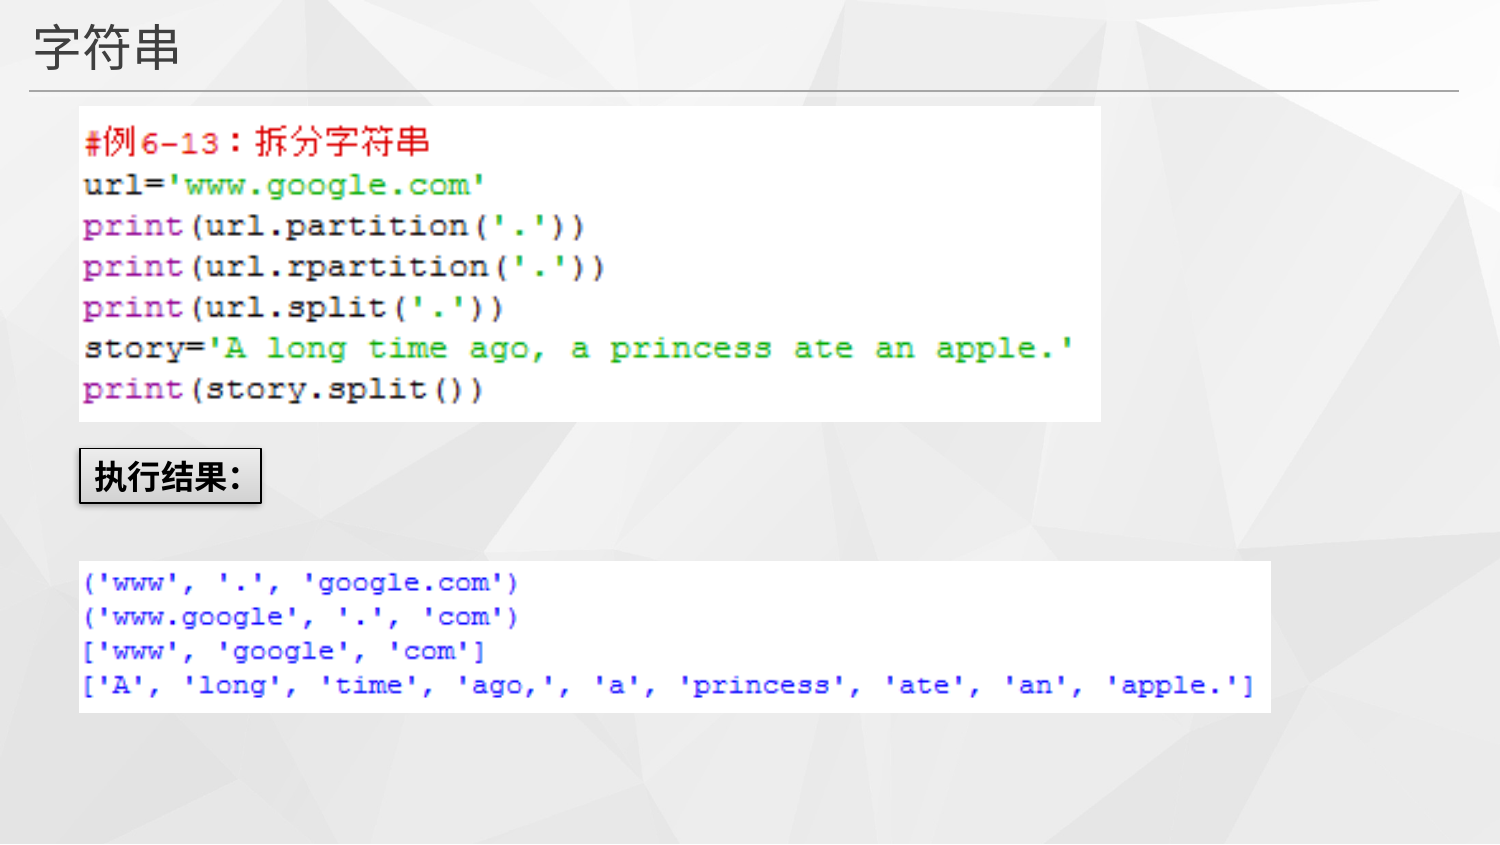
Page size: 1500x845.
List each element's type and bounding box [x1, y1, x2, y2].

list [79, 106, 1101, 422]
picture [0, 0, 1500, 844]
